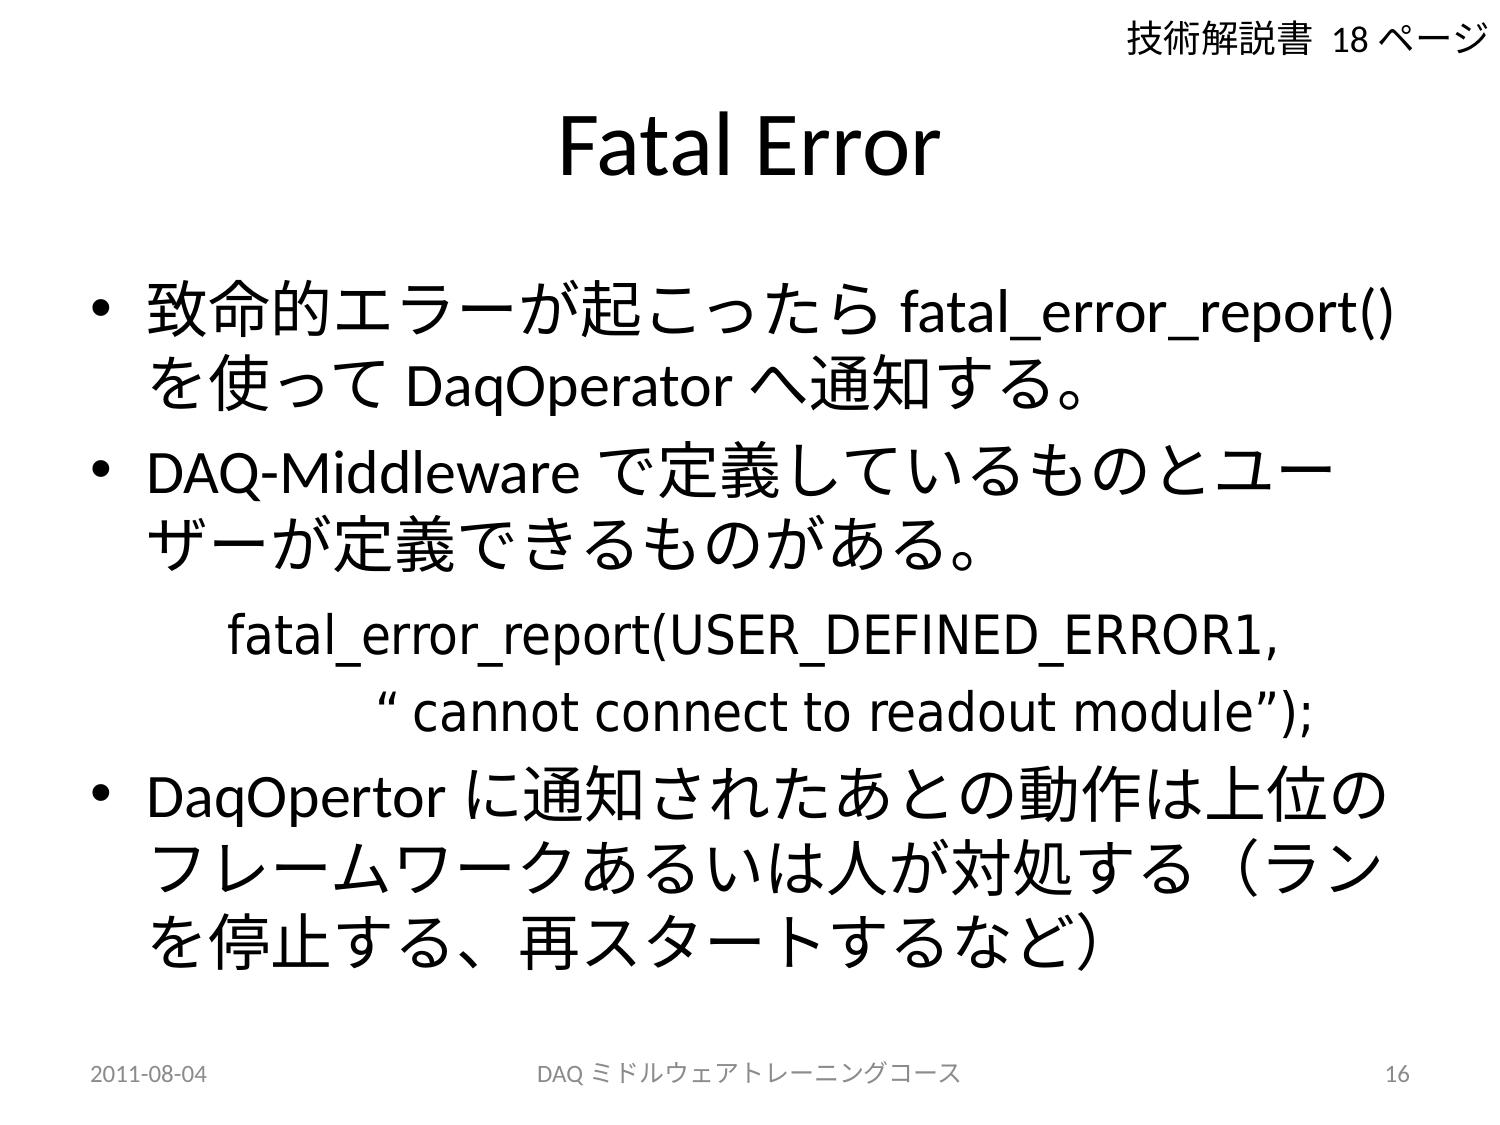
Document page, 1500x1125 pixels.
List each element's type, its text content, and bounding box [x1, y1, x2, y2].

slide_number 16 [1074, 1042, 1425, 1103]
footer DAQミドルウェアトレーニングコース [512, 1042, 988, 1103]
list 致命的エラーが起こったらfatal_error_report()を使ってDaqOperatorへ通知する。 DAQ-Middlewareで定義しているものとユーザーが定義できるものがある。 fatal_error_report(USER_DEFINED_ERROR1, “cannot connect to readout module”); DaqOpertorに通知されたあとの動作は上位のフレームワークあるいは人が対処する（ランを停止する、再スタートするなど） [75, 262, 1425, 1005]
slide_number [75, 1042, 425, 1103]
title Fatal Error [75, 45, 1425, 233]
text_box 技術解説書 18ページ [1111, 7, 1500, 67]
